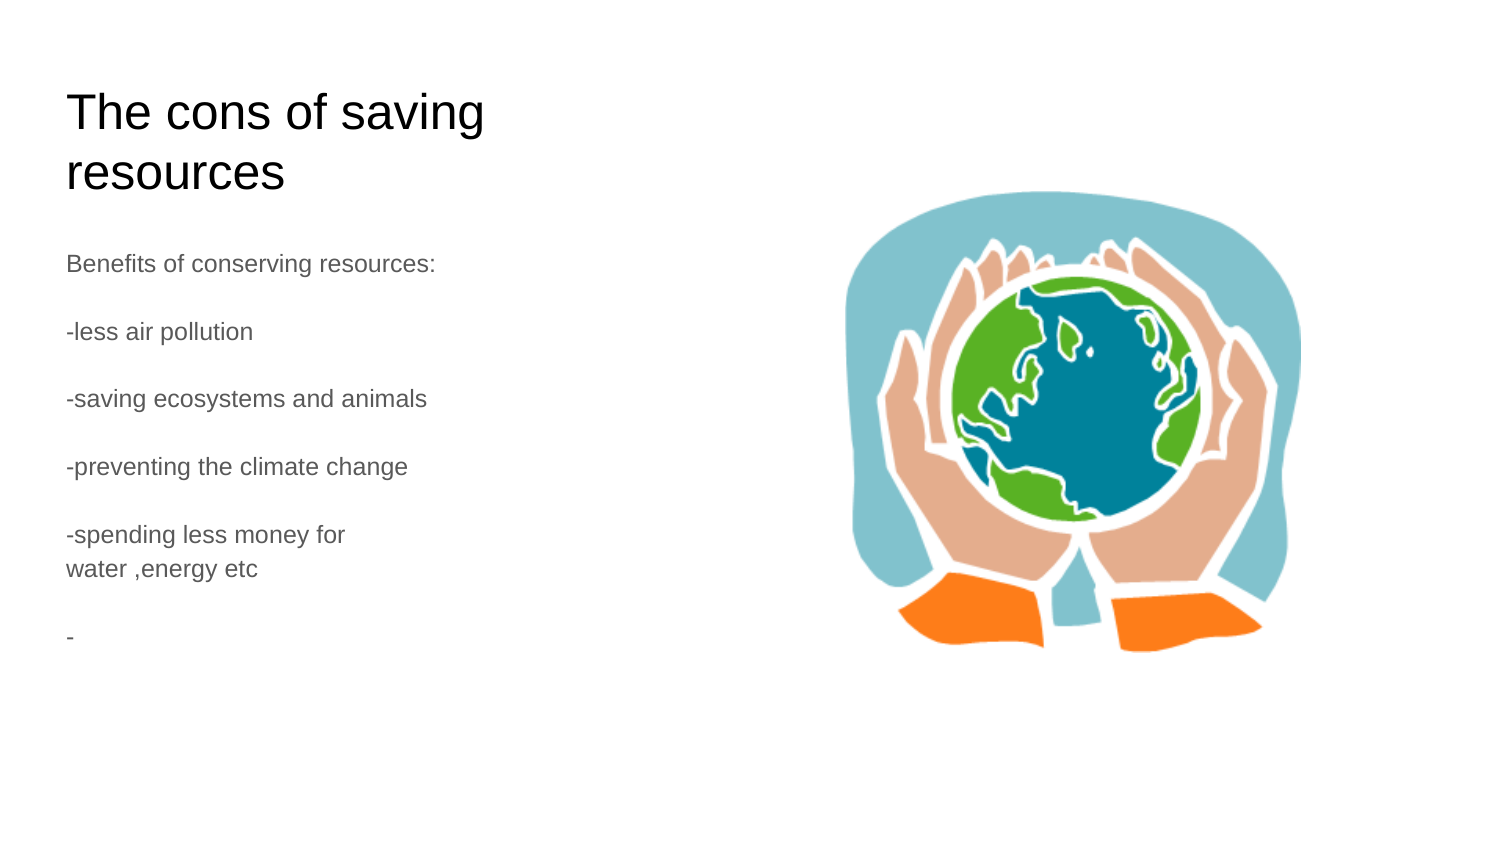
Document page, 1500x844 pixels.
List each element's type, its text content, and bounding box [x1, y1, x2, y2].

title The cons of saving resources [51, 91, 512, 216]
picture [845, 191, 1301, 653]
list Benefits of conserving resources: -less air pollution -saving ecosystems and animals -preventing the climate change -spending less money for water ,energy etc - [51, 227, 512, 750]
